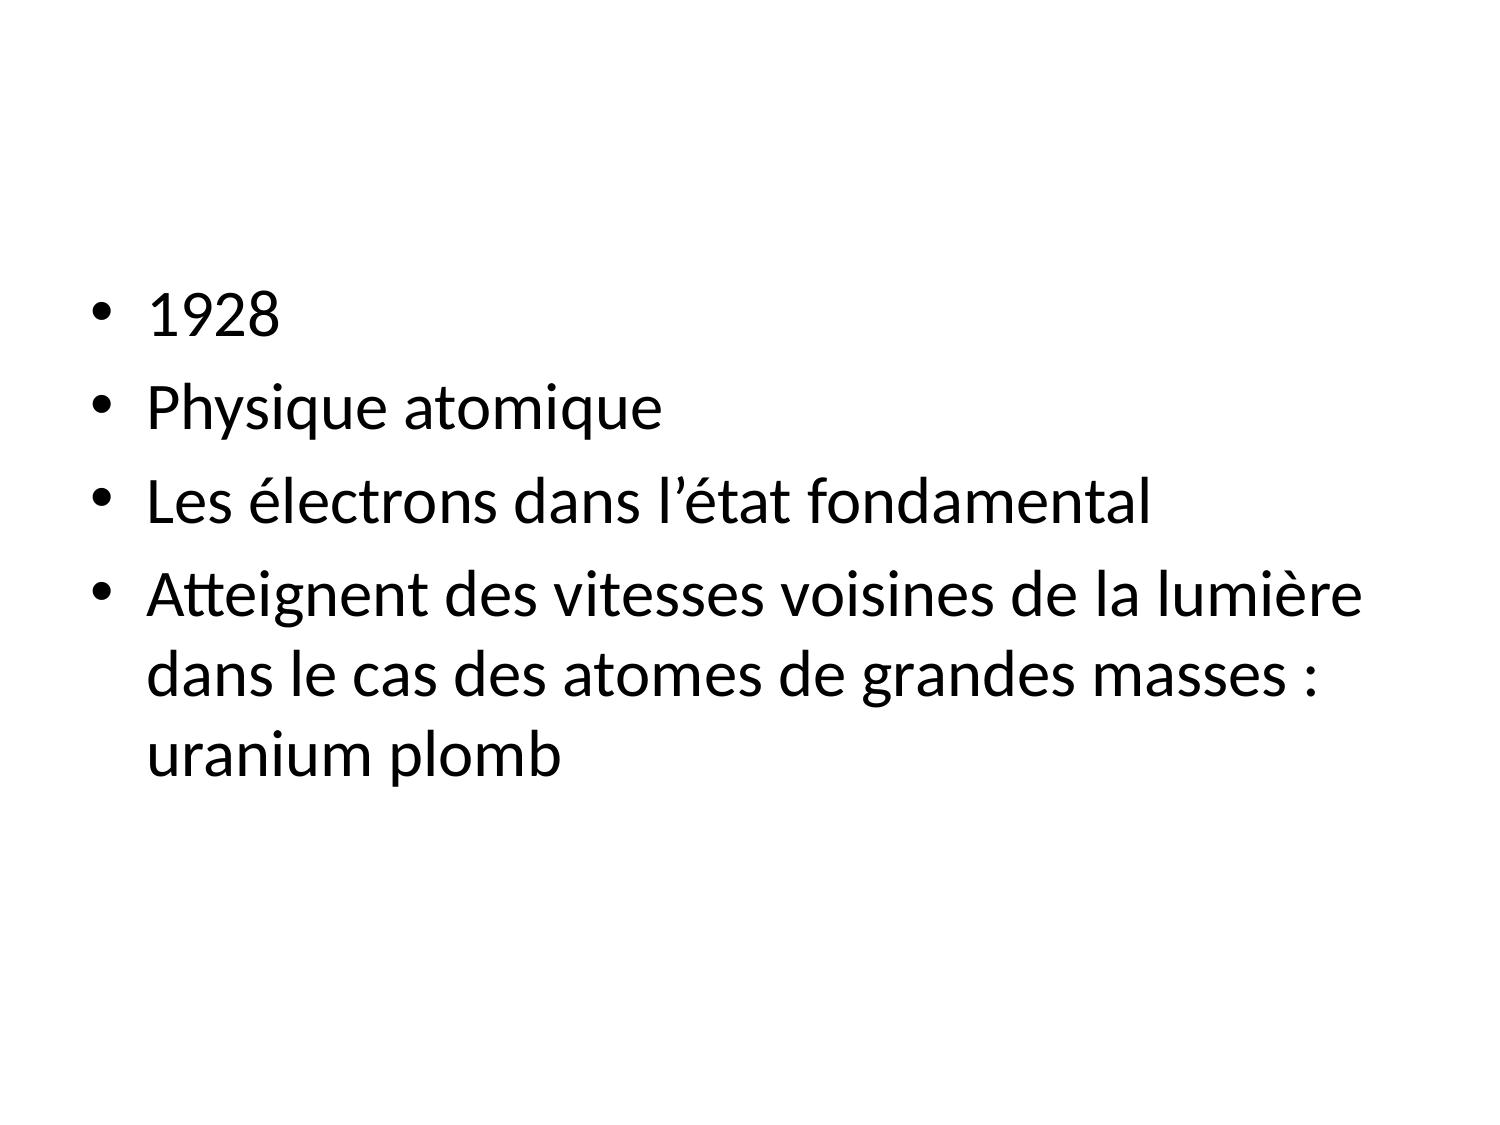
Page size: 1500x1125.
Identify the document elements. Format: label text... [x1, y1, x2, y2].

list 1928 Physique atomique Les électrons dans l’état fondamental Atteignent des vitesses voisines de la lumière dans le cas des atomes de grandes masses : uranium plomb [75, 262, 1425, 1005]
